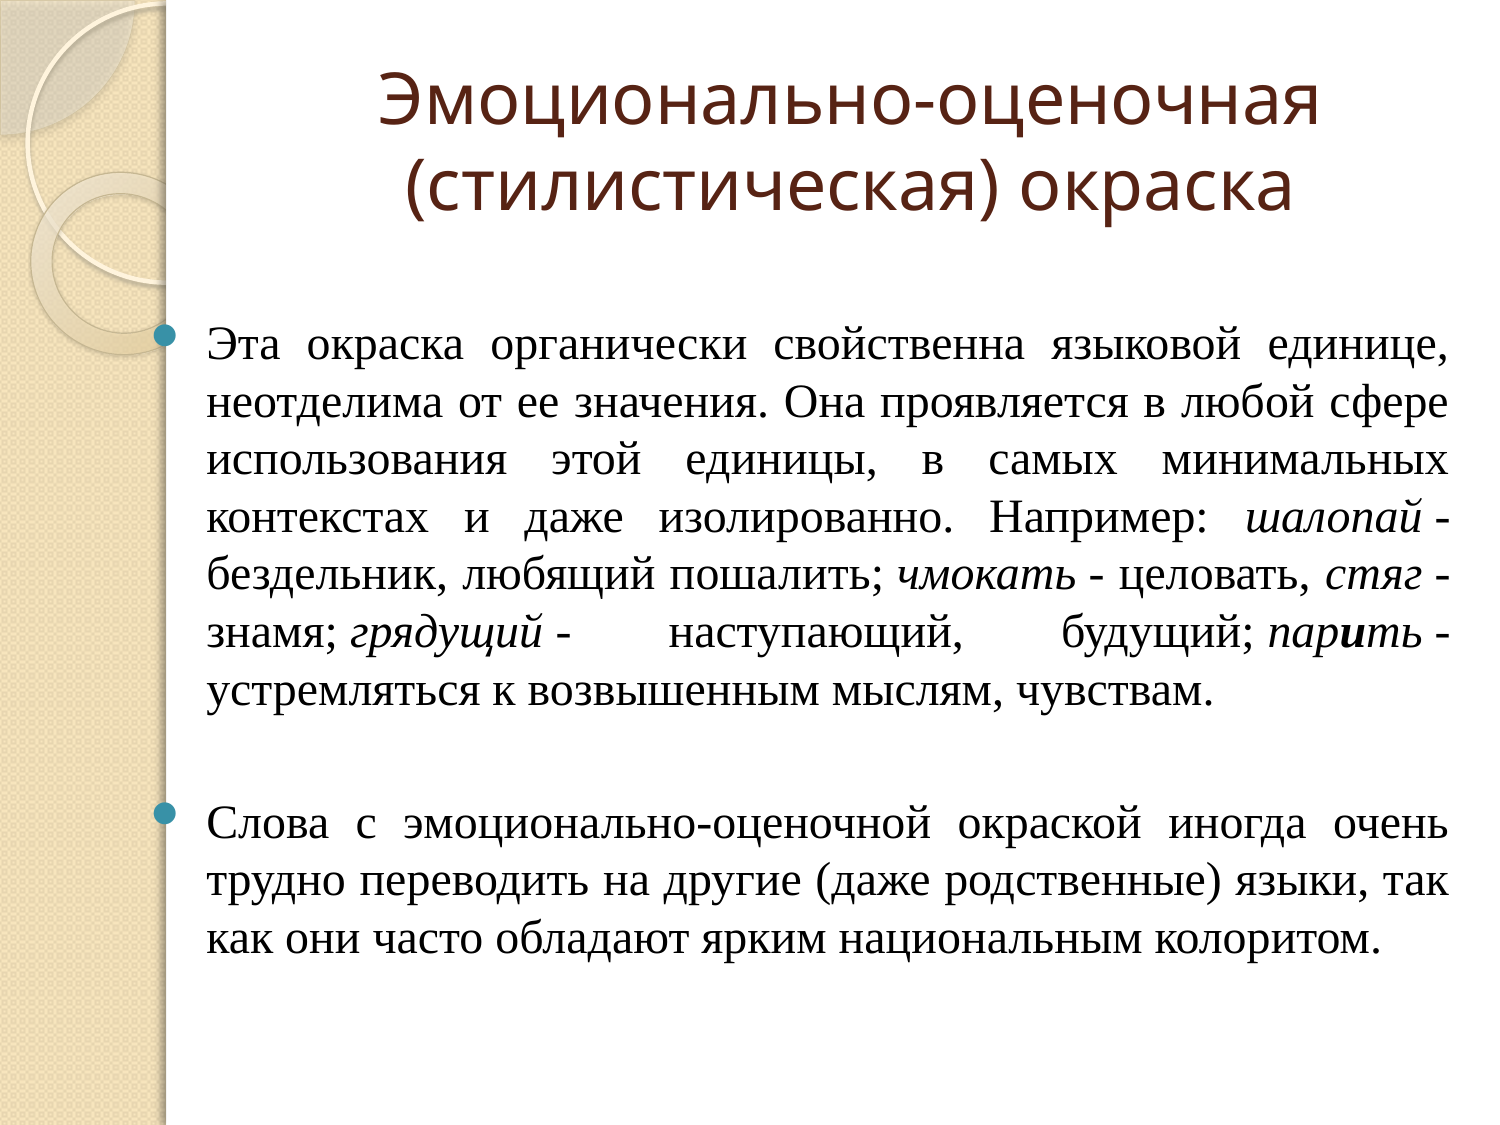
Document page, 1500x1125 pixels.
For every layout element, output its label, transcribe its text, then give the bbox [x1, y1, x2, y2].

title Эмоционально-оценочная (стилистическая) окраска [235, 45, 1466, 233]
list Эта окраска органически свойственна языковой единице, неотделима от ее значения. Она проявляется в любой сфере использования этой единицы, в самых минимальных контекстах и даже изолированно. Например: шалопай - бездельник, любящий пошалить; чмокать - целовать, стяг - знамя; грядущий - наступающий, будущий; парить - устремляться к возвышенным мыслям, чувствам. Слова с эмоционально-оценочной окраской иногда очень трудно переводить на другие (даже родственные) языки, так как они часто обладают ярким национальным колоритом. [135, 237, 1466, 1025]
